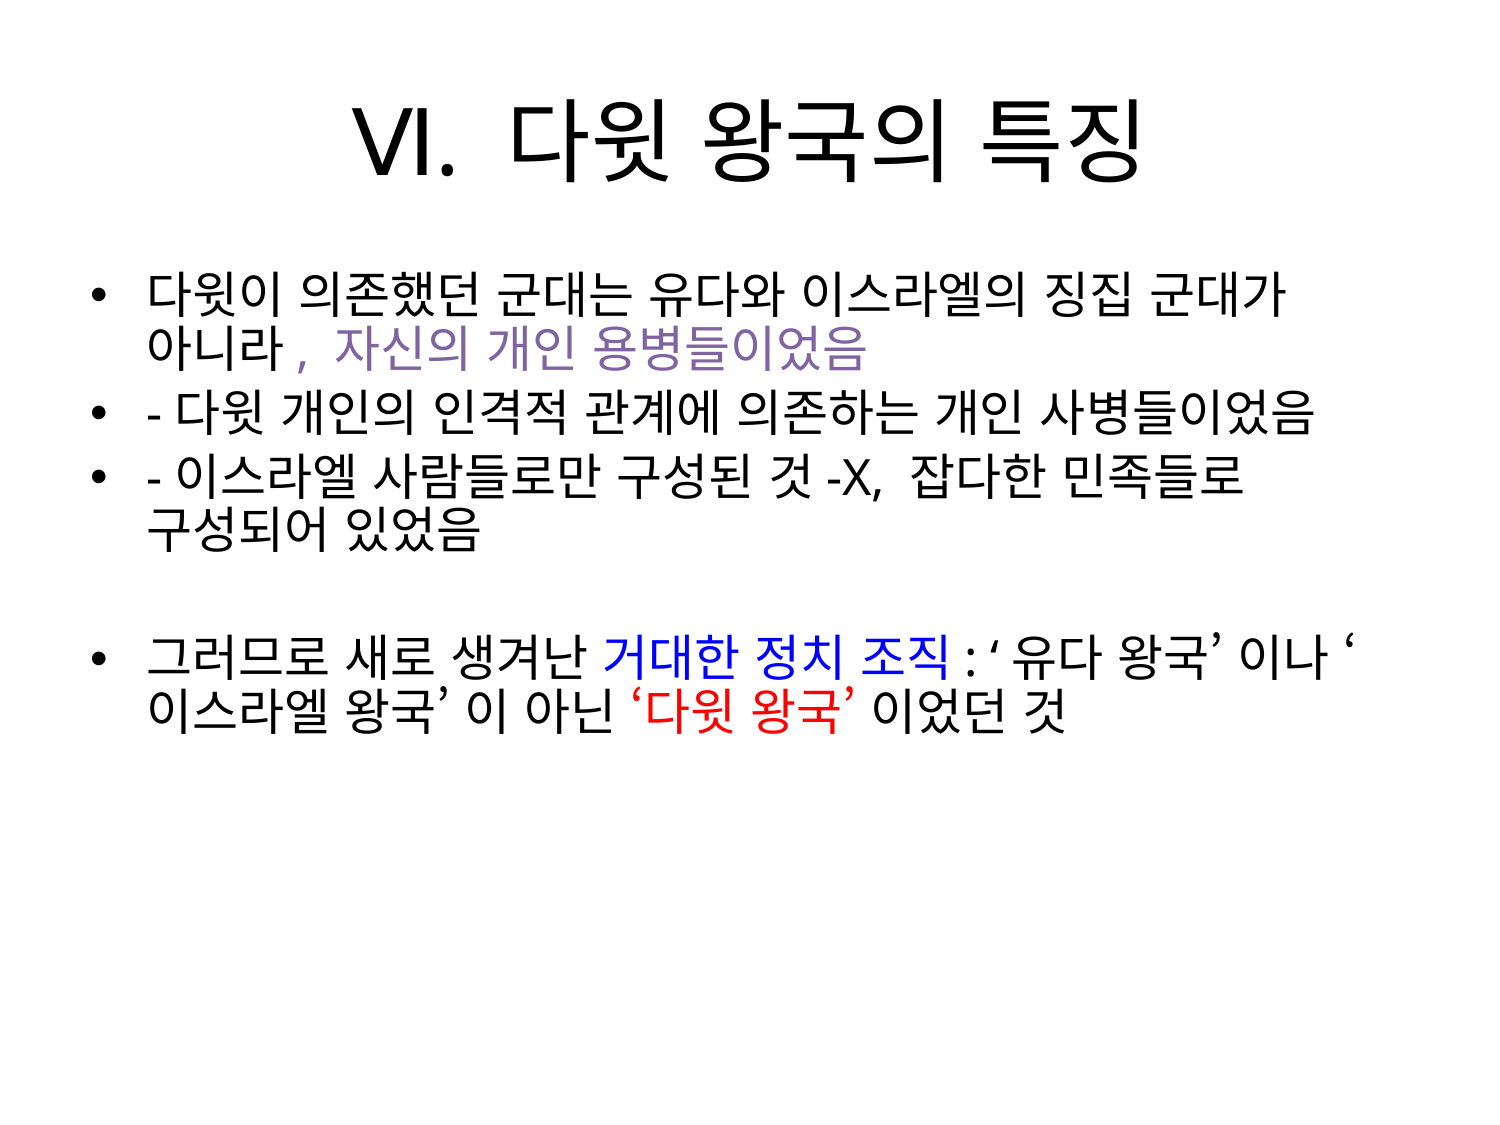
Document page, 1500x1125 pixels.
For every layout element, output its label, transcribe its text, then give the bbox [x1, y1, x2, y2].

title Ⅵ. 다윗 왕국의 특징 [74, 44, 1426, 233]
list 다윗이 의존했던 군대는 유다와 이스라엘의 징집 군대가 아니라, 자신의 개인 용병들이었음 -다윗 개인의 인격적 관계에 의존하는 개인 사병들이었음 -이스라엘 사람들로만 구성된 것-X, 잡다한 민족들로 구성되어 있었음 그러므로 새로 생겨난 거대한 정치 조직: ‘유다 왕국’ 이나 ‘이스라엘 왕국’ 이 아닌 ‘다윗 왕국’ 이었던 것 [74, 262, 1426, 1006]
